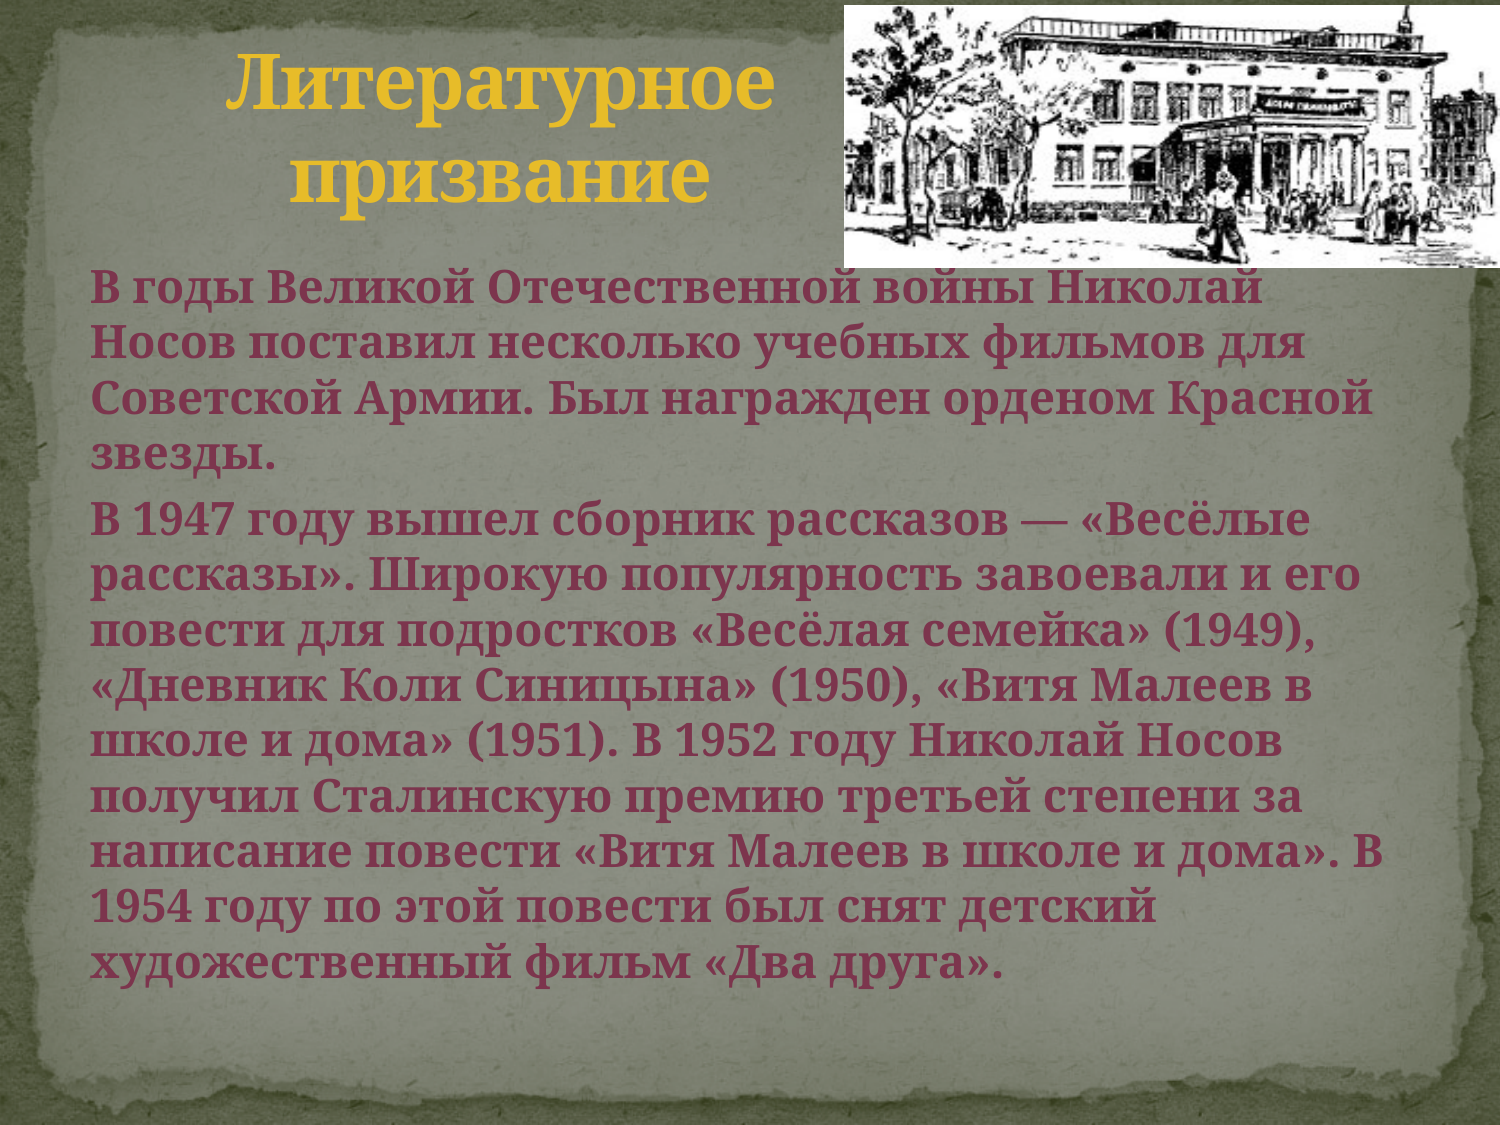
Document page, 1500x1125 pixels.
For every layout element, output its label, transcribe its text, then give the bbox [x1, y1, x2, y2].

picture [844, 5, 1500, 268]
list В годы Великой Отечественной войны Николай Носов поставил несколько учебных фильмов для Советской Армии. Был награжден орденом Красной звезды. В 1947 году вышел сборник рассказов — «Весёлые рассказы». Широкую популярность завоевали и его повести для подростков «Весёлая семейка» (1949), «Дневник Коли Синицына» (1950), «Витя Малеев в школе и дома» (1951). В 1952 году Николай Носов получил Сталинскую премию третьей степени за написание повести «Витя Малеев в школе и дома». В 1954 году по этой повести был снят детский художественный фильм «Два друга». [75, 249, 1425, 1000]
title Литературное призвание [74, 24, 833, 225]
